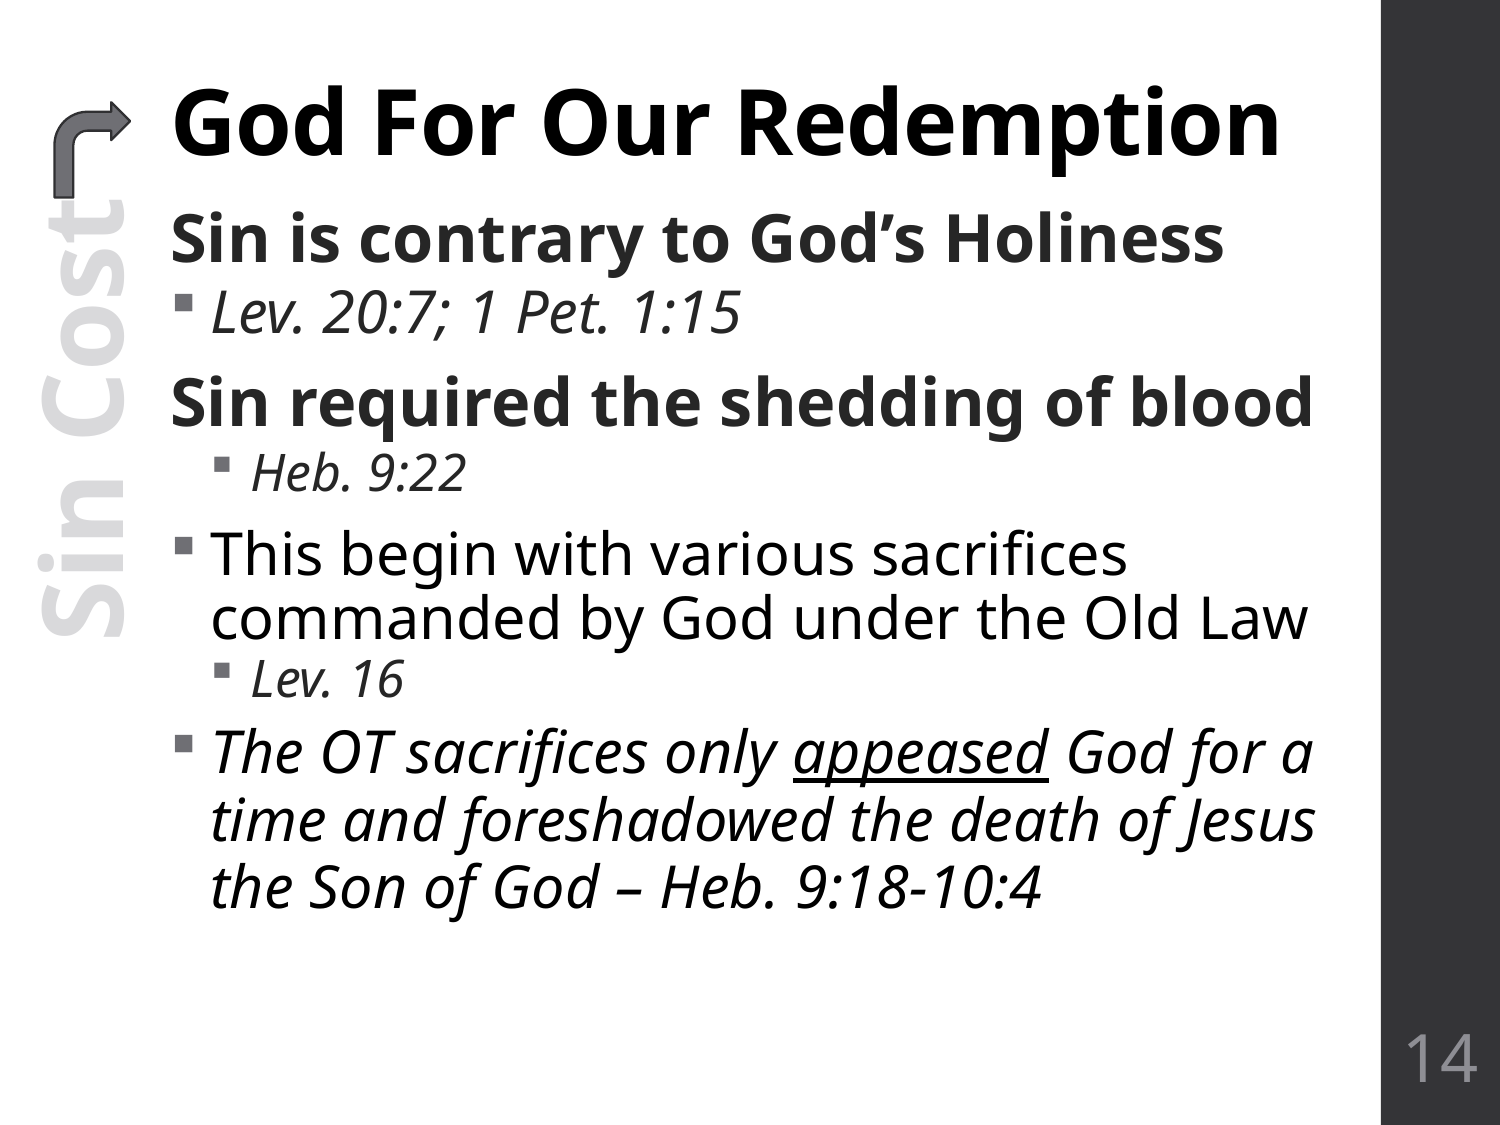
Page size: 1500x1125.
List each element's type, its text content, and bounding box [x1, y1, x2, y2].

title God For Our Redemption [155, 60, 1384, 184]
text_box [53, 101, 131, 199]
slide_number 14 [1384, 1012, 1498, 1110]
text_box Sin Cost [3, 181, 154, 687]
list Sin is contrary to God’s Holiness Lev. 20:7; 1 Pet. 1:15 Sin required the shedding of blood Heb. 9:22 This begin with various sacrifices commanded by God under the Old Law Lev. 16 The OT sacrifices only appeased God for a time and foreshadowed the death of Jesus the Son of God – Heb. 9:18-10:4 [155, 197, 1348, 1065]
